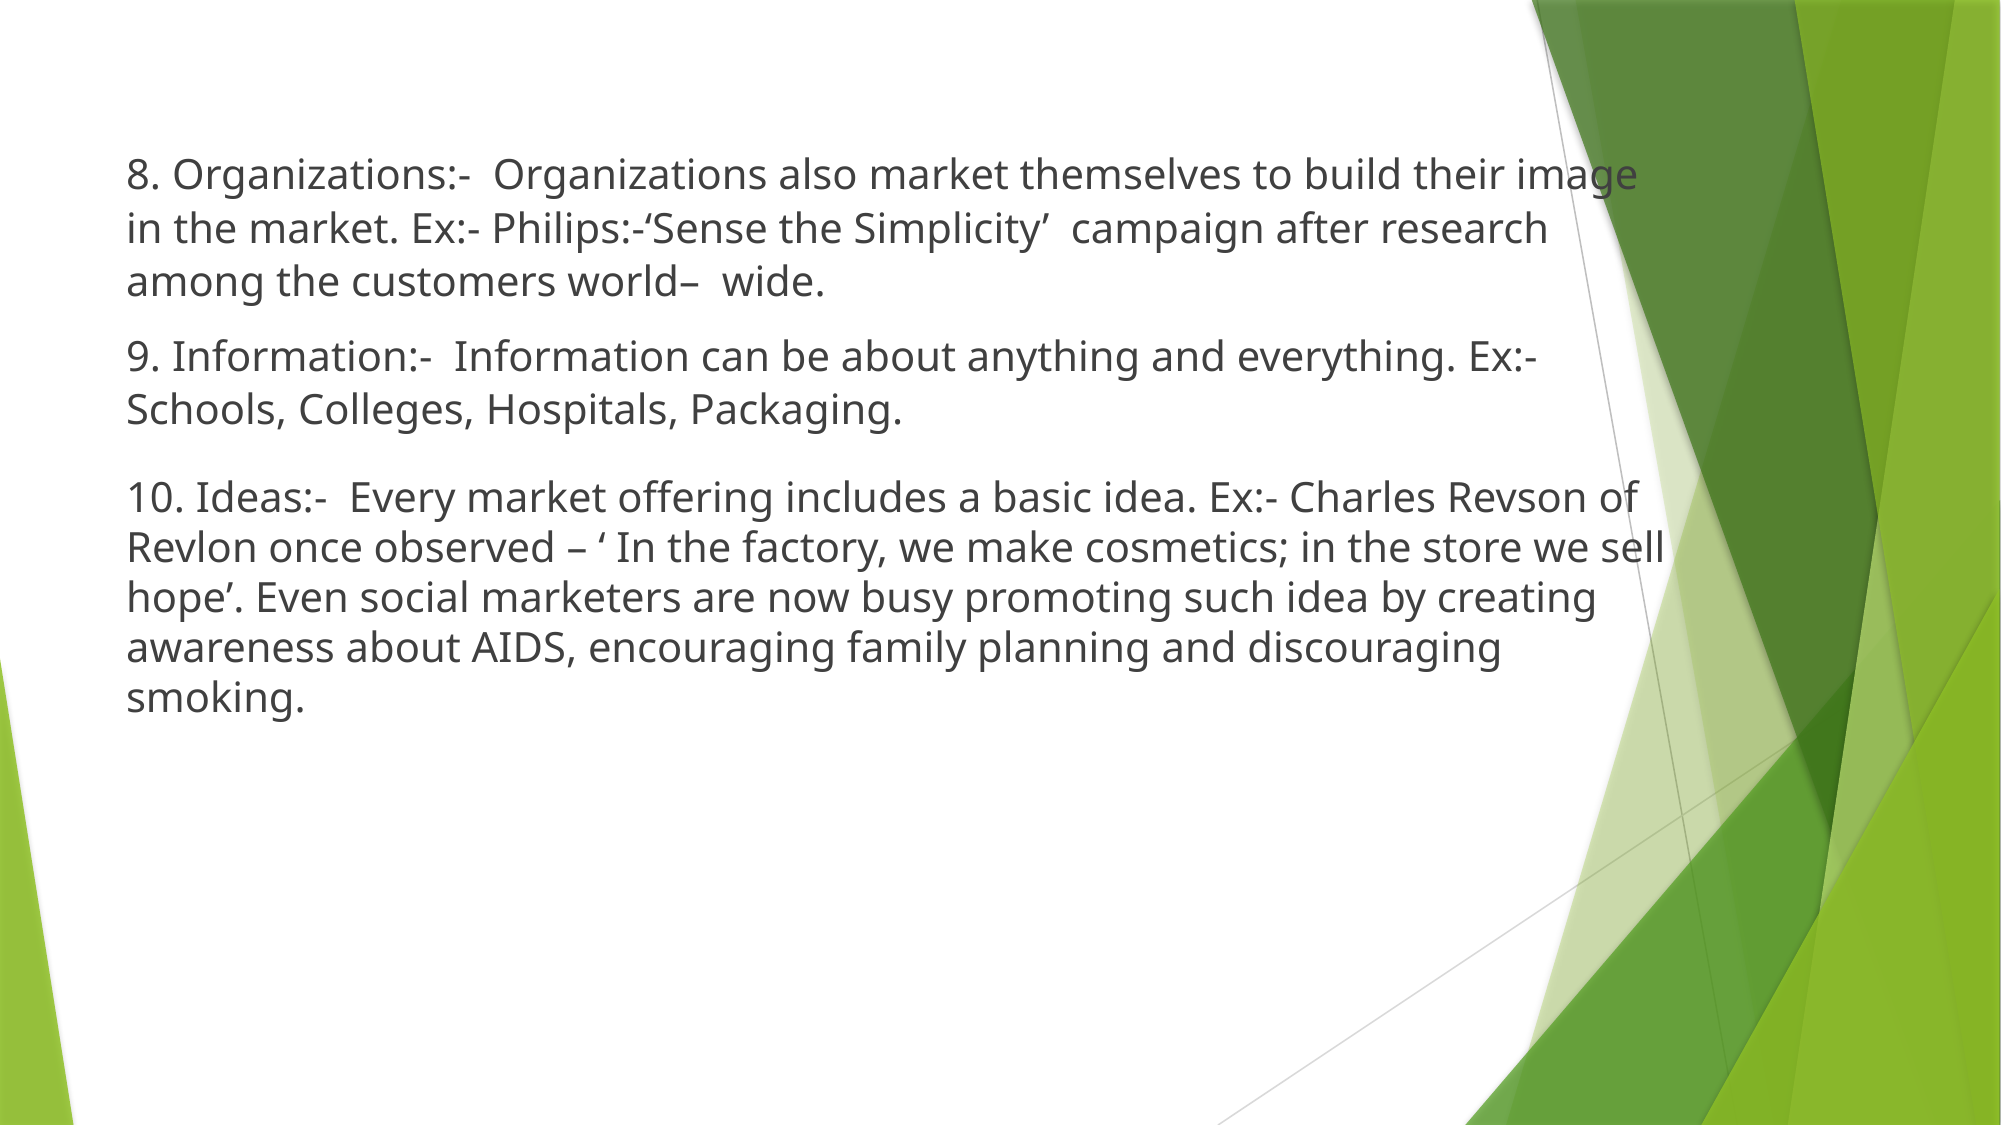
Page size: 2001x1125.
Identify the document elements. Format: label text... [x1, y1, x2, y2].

list 8. Organizations:- Organizations also market themselves to build their image in the market. Ex:- Philips:-‘Sense the Simplicity’ campaign after research among the customers world– wide. 9. Information:- Information can be about anything and everything. Ex:- Schools, Colleges, Hospitals, Packaging. 10. Ideas:- Every market offering includes a basic idea. Ex:- Charles Revson of Revlon once observed – ‘ In the factory, we make cosmetics; in the store we sell hope’. Even social marketers are now busy promoting such idea by creating awareness about AIDS, encouraging family planning and discouraging smoking. [111, 136, 1685, 1074]
